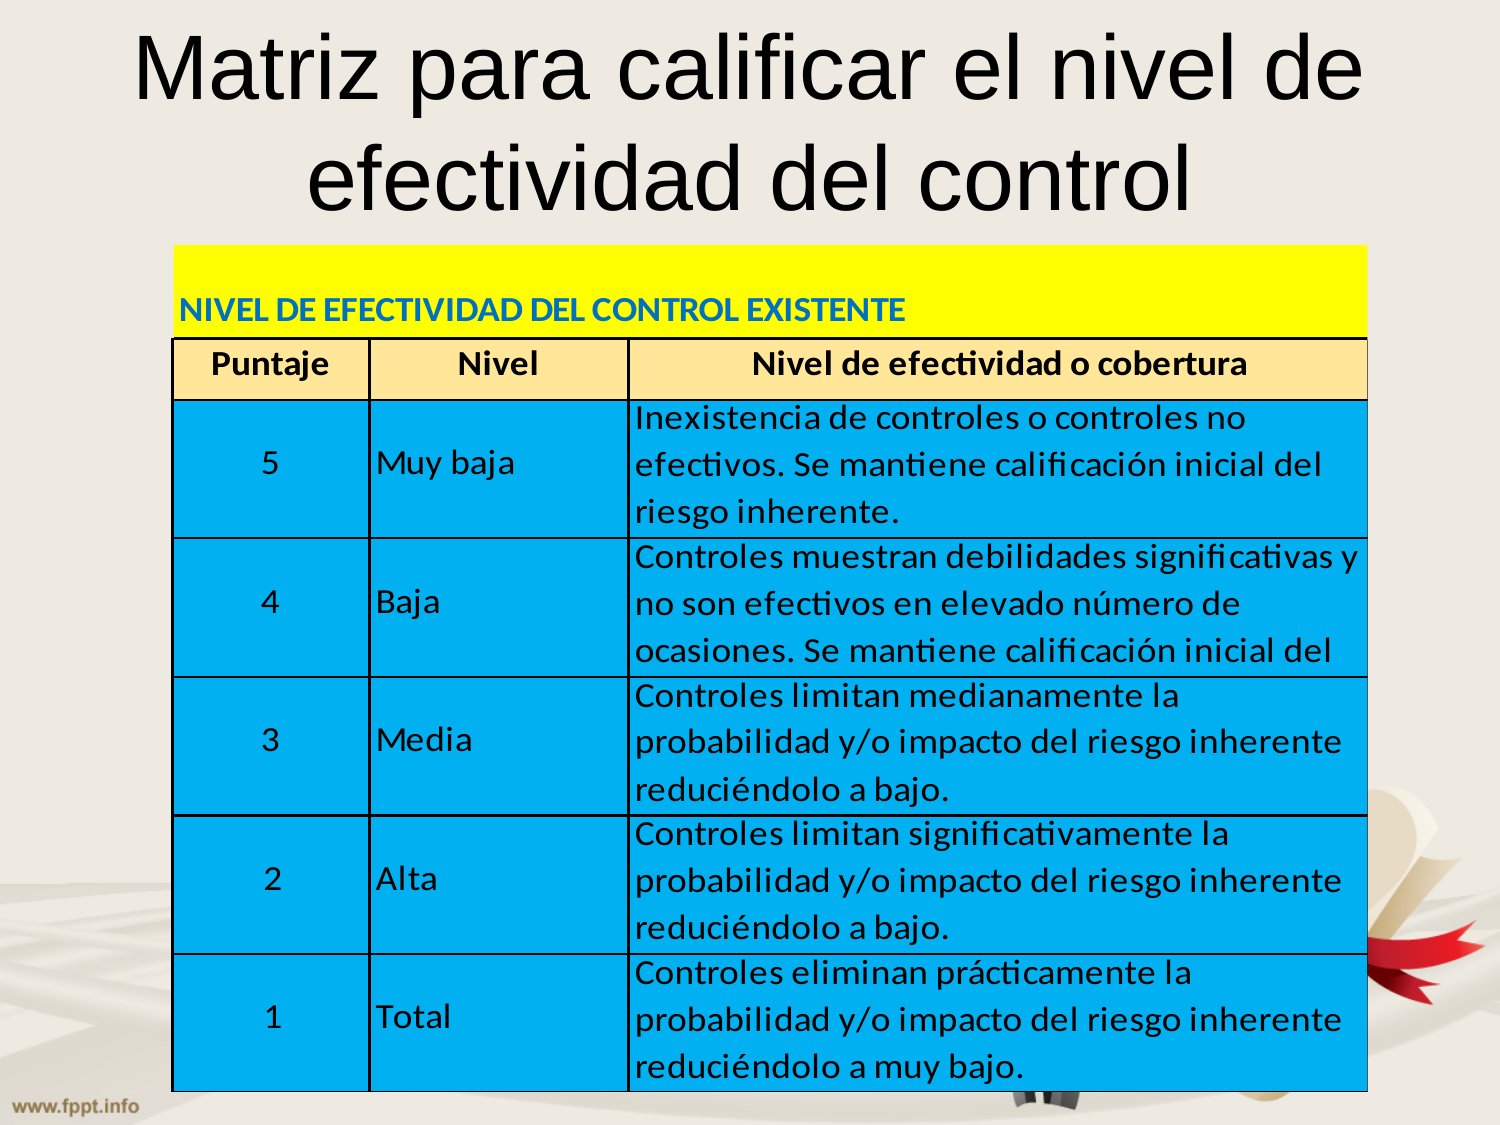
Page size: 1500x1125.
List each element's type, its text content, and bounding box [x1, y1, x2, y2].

picture [0, 0, 1500, 1125]
title Matriz para calificar el nivel de efectividad del control [75, 79, 1425, 268]
